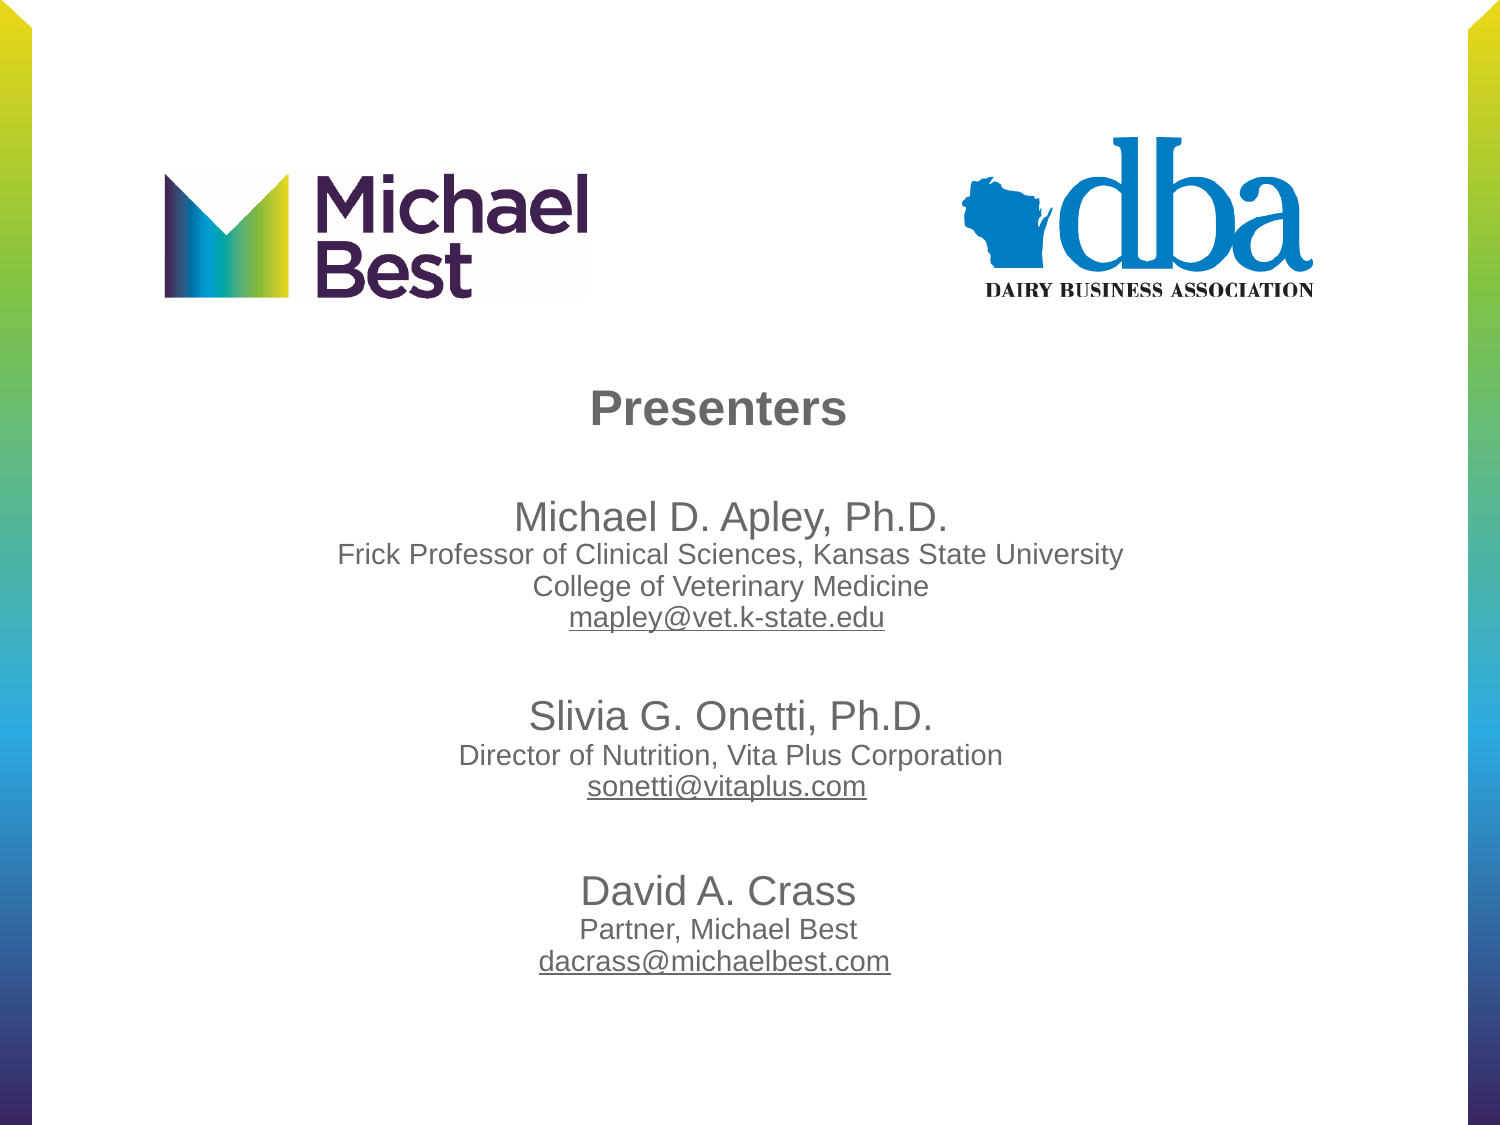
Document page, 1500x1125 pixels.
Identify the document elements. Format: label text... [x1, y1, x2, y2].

picture [1468, 0, 1500, 1125]
picture [163, 172, 588, 300]
text_box Presenters [424, 374, 1013, 450]
text_box David A. Crass Partner, Michael Best dacrass@michaelbest.com [349, 862, 1088, 1000]
subtitle Michael D. Apley, Ph.D. Frick Professor of Clinical Sciences, Kansas State University College of Veterinary Medicine mapley@vet.k-state.edu [300, 487, 1163, 663]
picture [962, 137, 1313, 297]
picture [0, 0, 32, 1125]
text_box Slivia G. Onetti, Ph.D. Director of Nutrition, Vita Plus Corporation sonetti@vitaplus.com [437, 687, 1025, 838]
